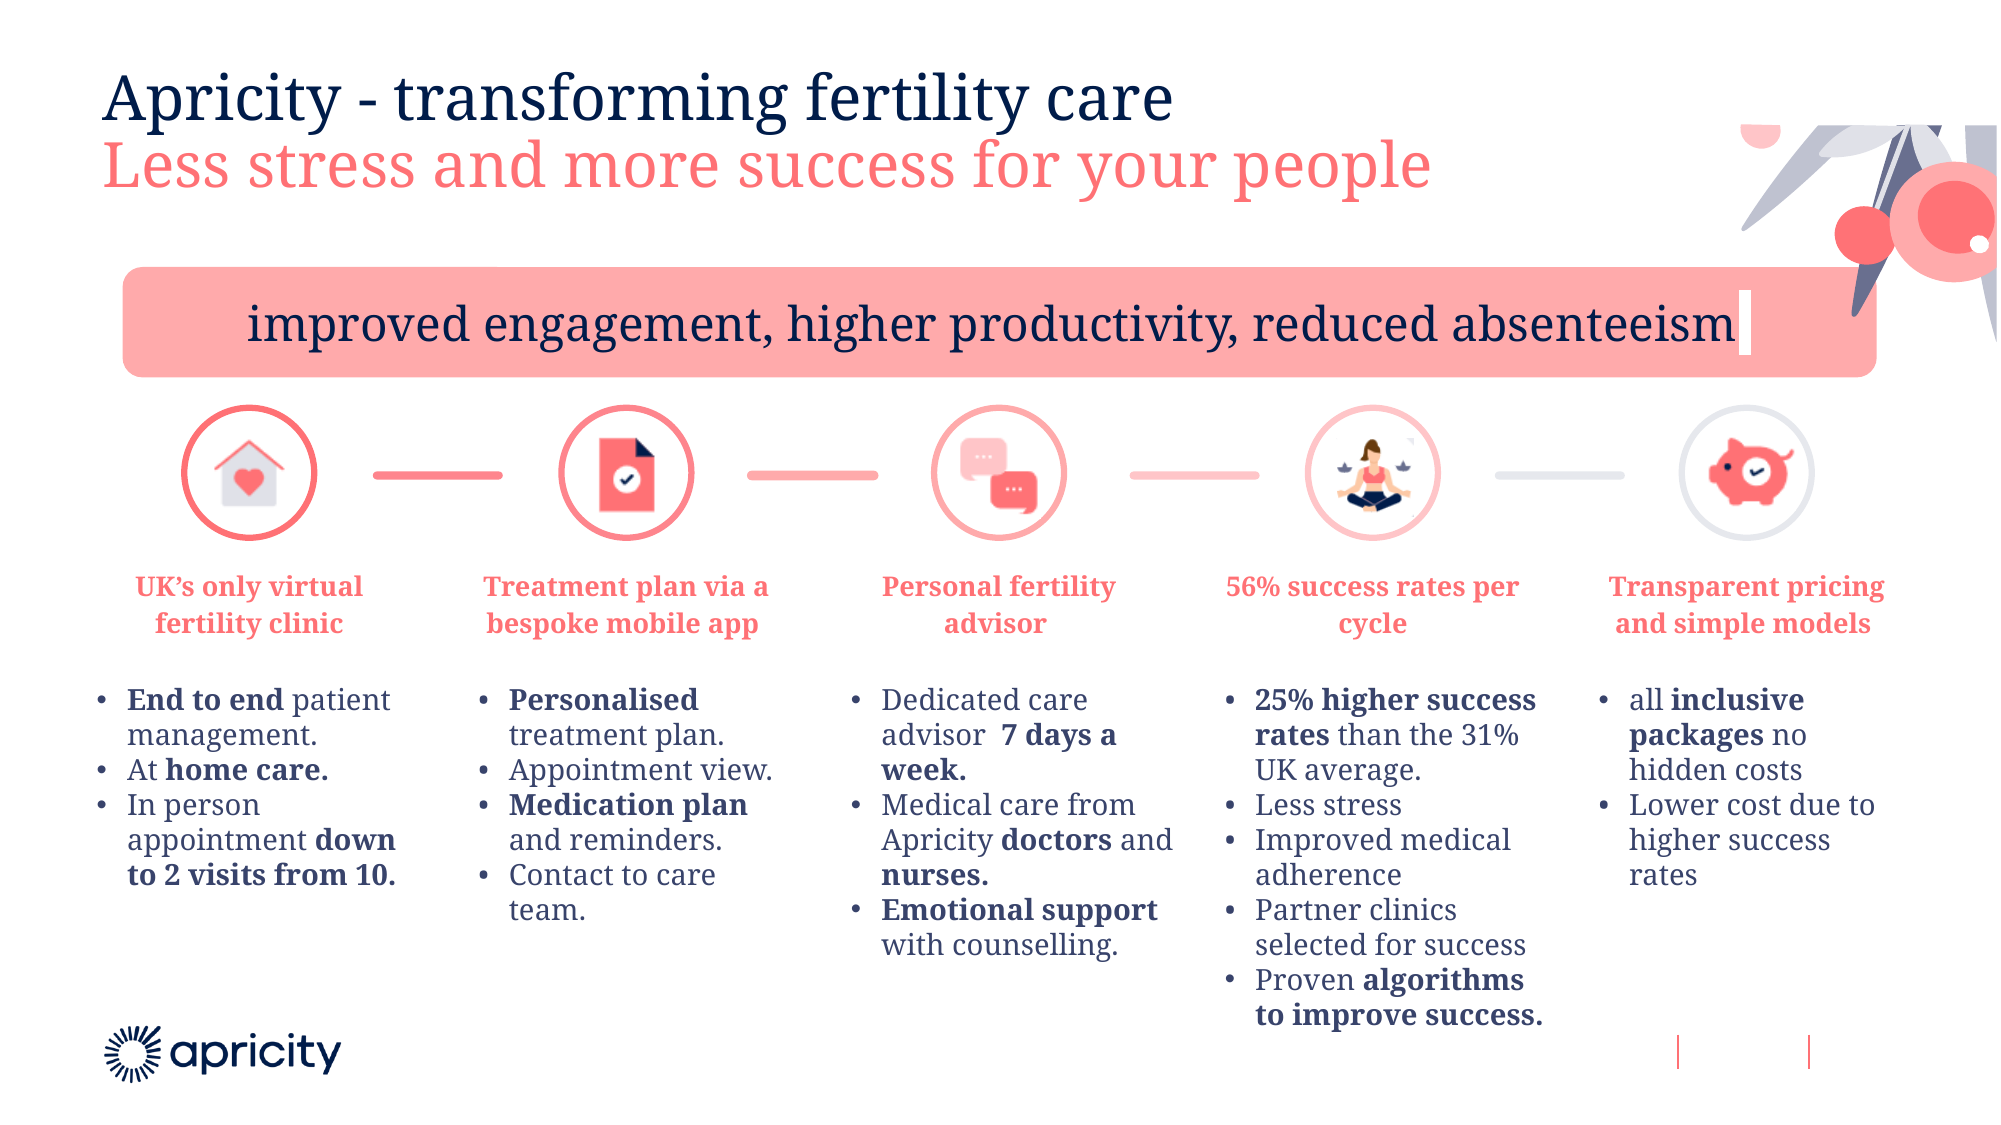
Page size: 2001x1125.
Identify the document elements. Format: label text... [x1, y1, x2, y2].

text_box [1734, 101, 2000, 343]
picture [94, 1022, 347, 1086]
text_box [1578, 407, 1916, 824]
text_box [458, 407, 795, 824]
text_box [76, 407, 442, 824]
text_box [800, 471, 825, 480]
picture [589, 432, 661, 519]
picture [1336, 433, 1419, 517]
text_box improved engagement, higher productivity, reduced absenteeism [122, 266, 1877, 378]
picture [1706, 434, 1796, 512]
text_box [1204, 407, 1570, 824]
text_box [446, 471, 452, 480]
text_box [830, 407, 1196, 824]
picture [958, 432, 1041, 519]
picture [210, 432, 288, 519]
title Apricity - transforming fertility care Less stress and more success for your people [102, 66, 1800, 237]
